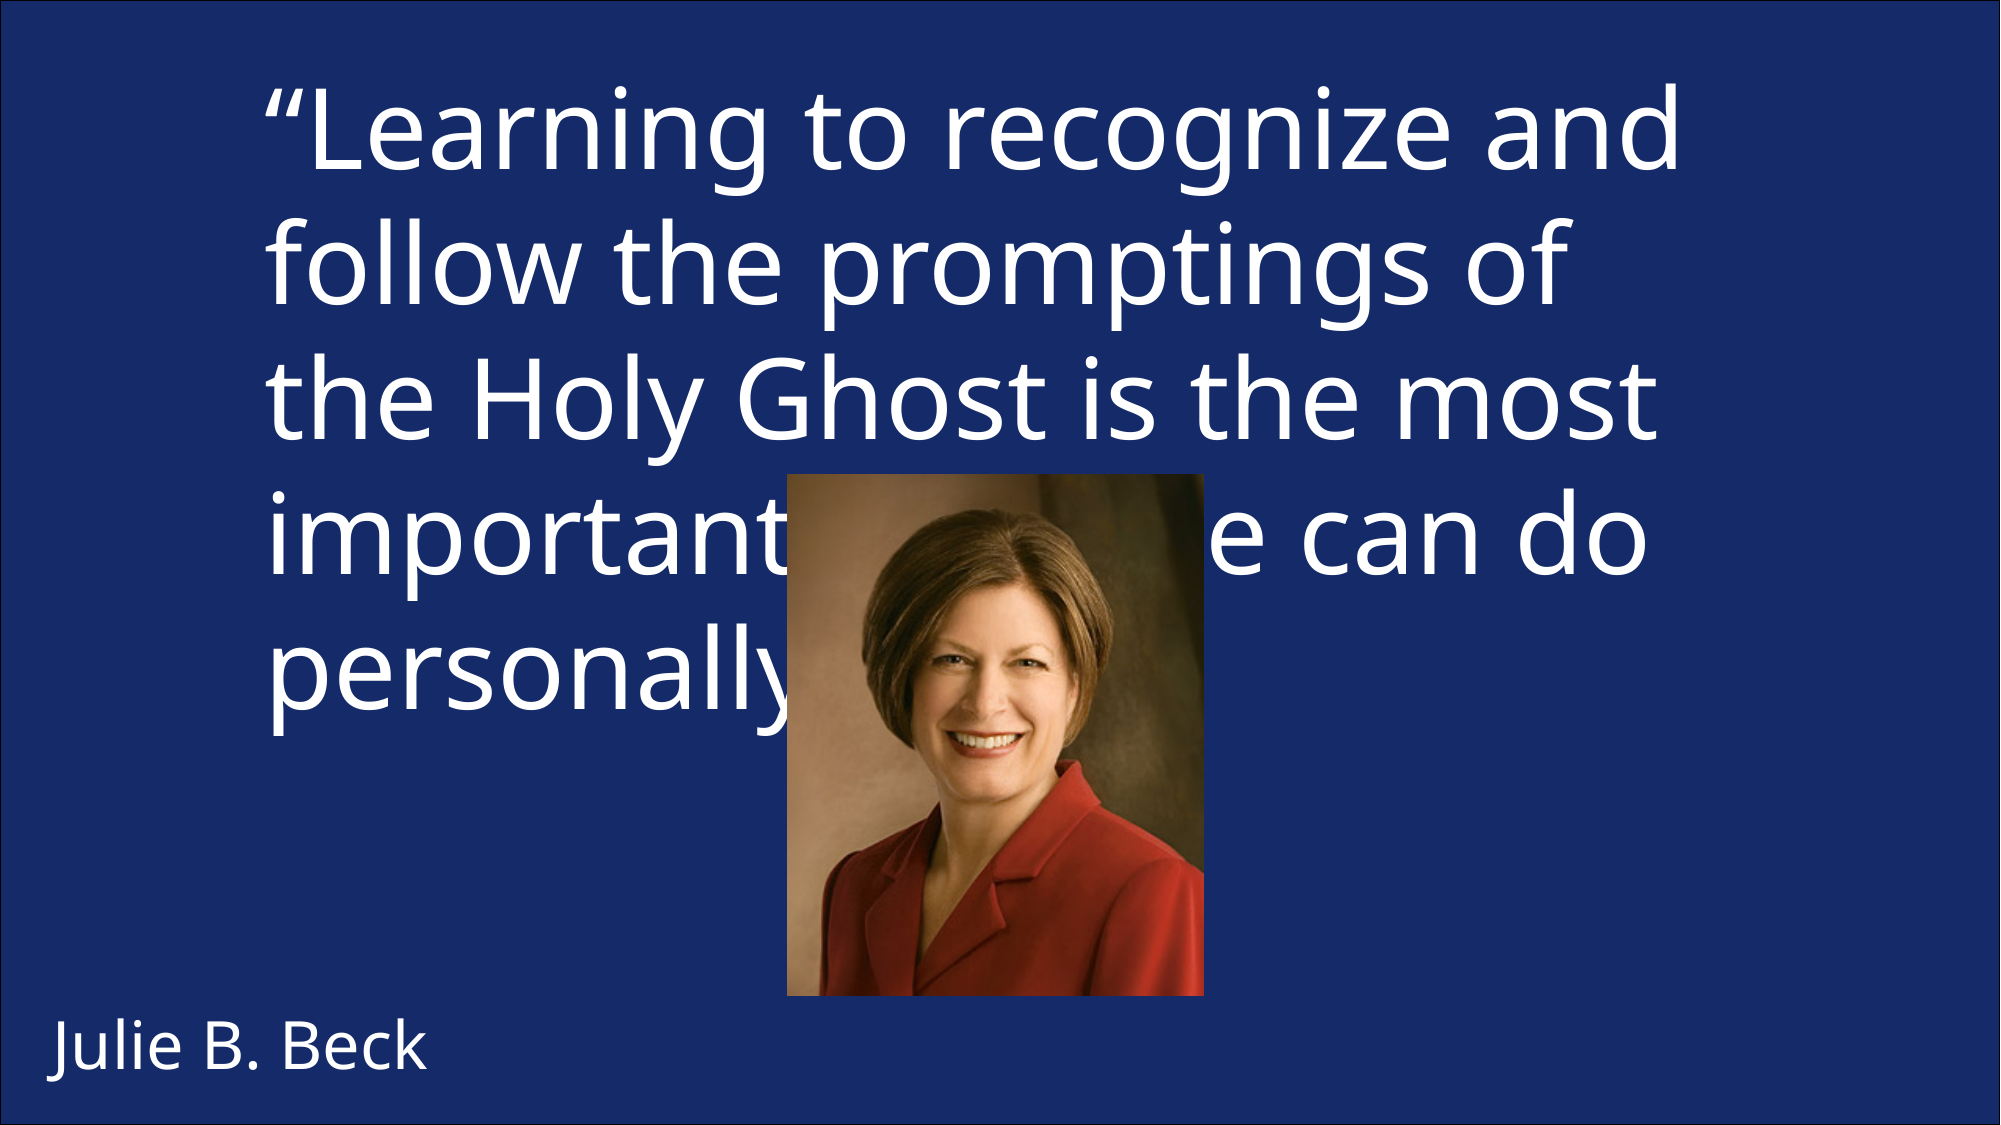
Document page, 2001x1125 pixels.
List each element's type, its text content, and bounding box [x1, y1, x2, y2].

text_box Julie B. Beck [37, 995, 1513, 1090]
picture [787, 474, 1204, 996]
text_box [0, 0, 2000, 1125]
text_box “Learning to recognize and follow the promptings of the Holy Ghost is the most important work we can do personally.” [249, 49, 1725, 740]
